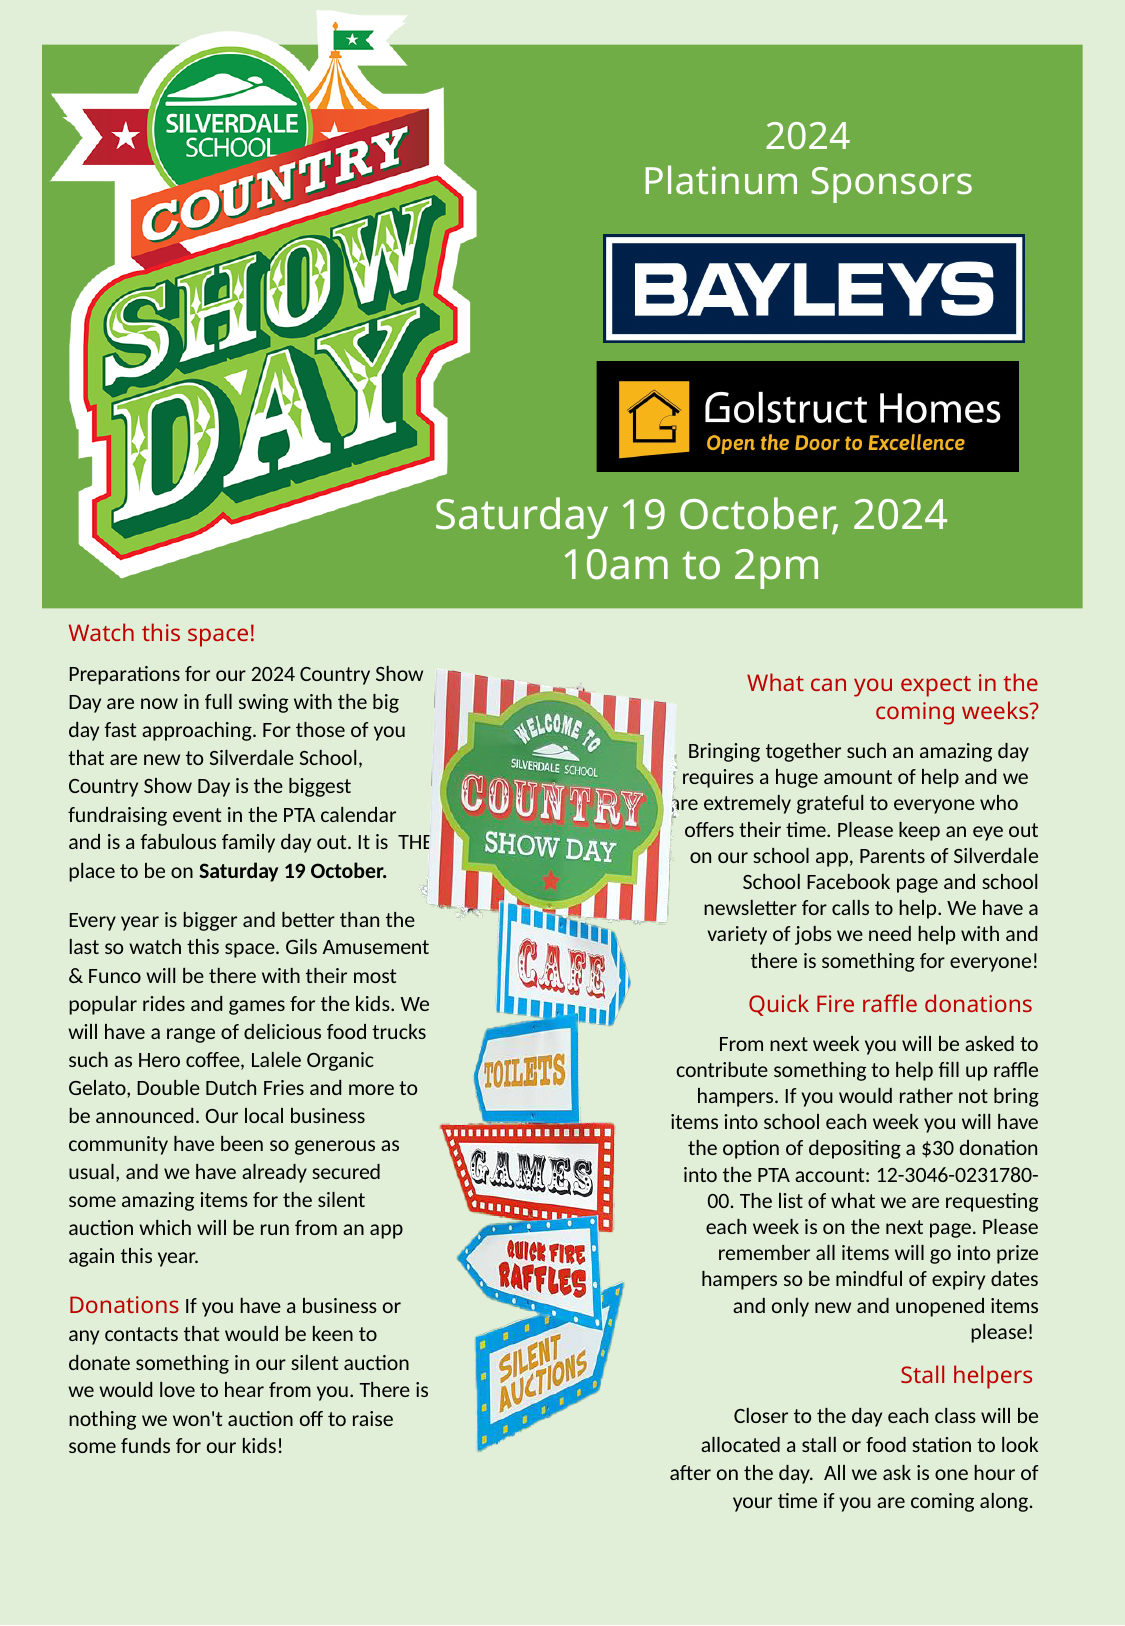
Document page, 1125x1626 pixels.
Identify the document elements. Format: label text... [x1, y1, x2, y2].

picture [36, 0, 489, 603]
picture [343, 645, 759, 1504]
text_box [0, 0, 1125, 1625]
text_box [493, 44, 1083, 609]
text_box 2024 Platinum Sponsors [596, 104, 1019, 210]
text_box Watch this space! Preparations for our 2024 Country Show Day are now in full swing with the big day fast approaching. For those of you that are new to Silverdale School, Country Show Day is the biggest fundraising event in the PTA calendar and is a fabulous family day out. It is THE place to be on Saturday 19 October. Every year is bigger and better than the last so watch this space. Gils Amusement & Funco will be there with their most popular rides and games for the kids. We will have a range of delicious food trucks such as Hero coffee, Lalele Organic Gelato, Double Dutch Fries and more to be announced. Our local business community have been so generous as usual, and we have already secured some amazing items for the silent auction which will be run from an app again this year. Donations If you have a business or any contacts that would be keen to donate something in our silent auction we would love to hear from you. There is nothing we won't auction off to raise some funds for our kids! [53, 605, 523, 1515]
text_box Saturday 19 October, 2024 10am to 2pm [493, 480, 1025, 596]
picture [596, 360, 1020, 473]
text_box What can you expect in the coming weeks? Bringing together such an amazing day requires a huge amount of help and we are extremely grateful to everyone who offers their time. Please keep an eye out on our school app, Parents of Silverdale School Facebook page and school newsletter for calls to help. We have a variety of jobs we need help with and there is something for everyone! Quick Fire raffle donations From next week you will be asked to contribute something to help fill up raffle hampers. If you would rather not bring items into school each week you will have the option of depositing a $30 donation into the PTA account: 12-3046-0231780- 00. The list of what we are requesting each week is on the next page. Please remember all items will go into prize hampers so be mindful of expiry dates and only new and unopened items please! Stall helpers Closer to the day each class will be allocated a stall or food station to look after on the day. All we ask is one hour of your time if you are coming along. [646, 661, 1055, 1521]
picture [602, 234, 1026, 343]
